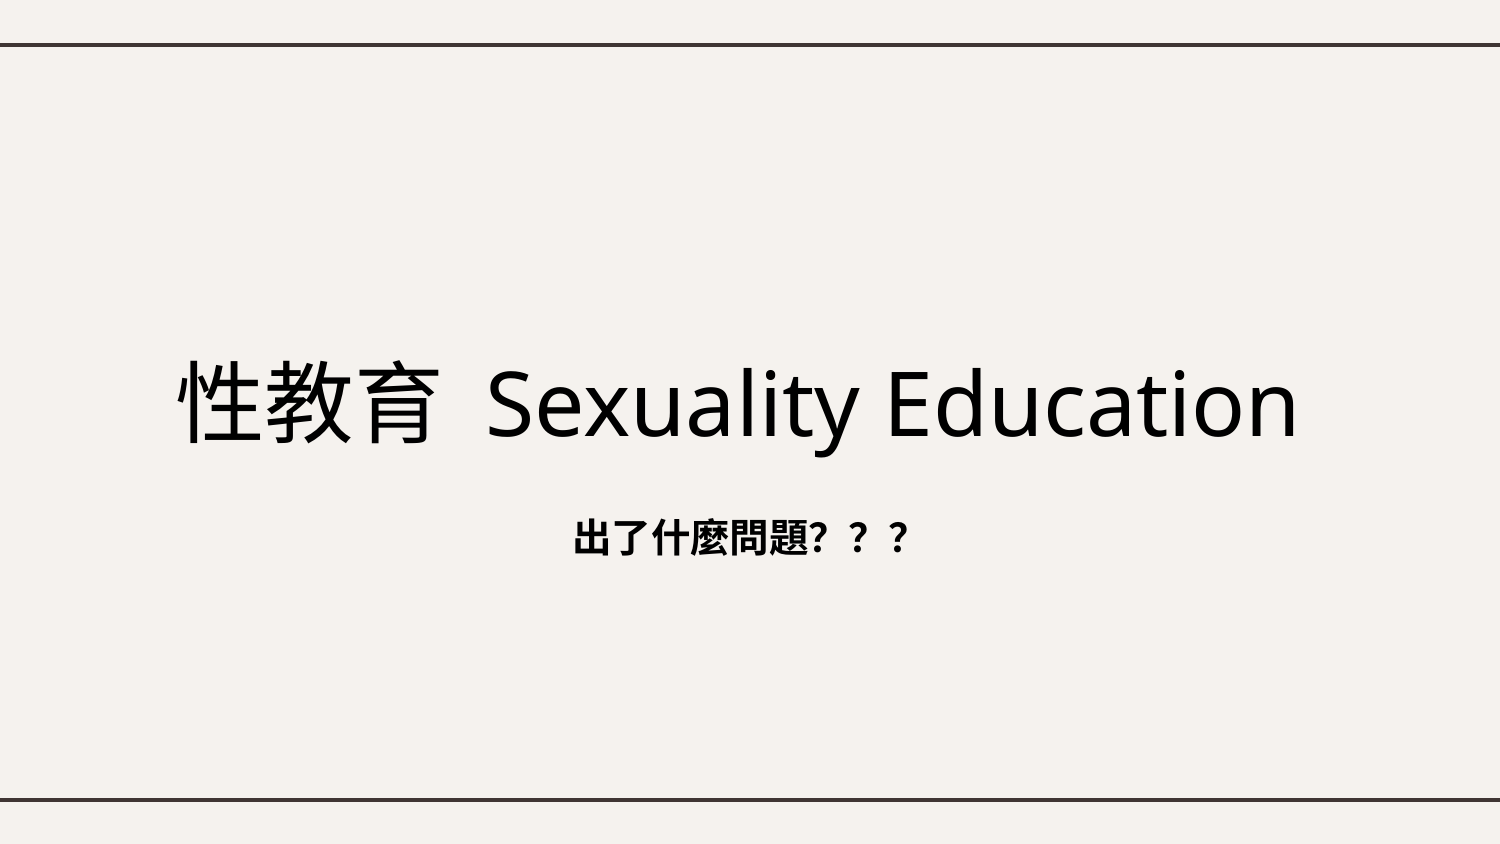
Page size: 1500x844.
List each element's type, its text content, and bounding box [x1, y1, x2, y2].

text_box 出了什麼問題？？？ [149, 497, 1350, 576]
title 性教育 Sexuality Education [116, 331, 1383, 426]
